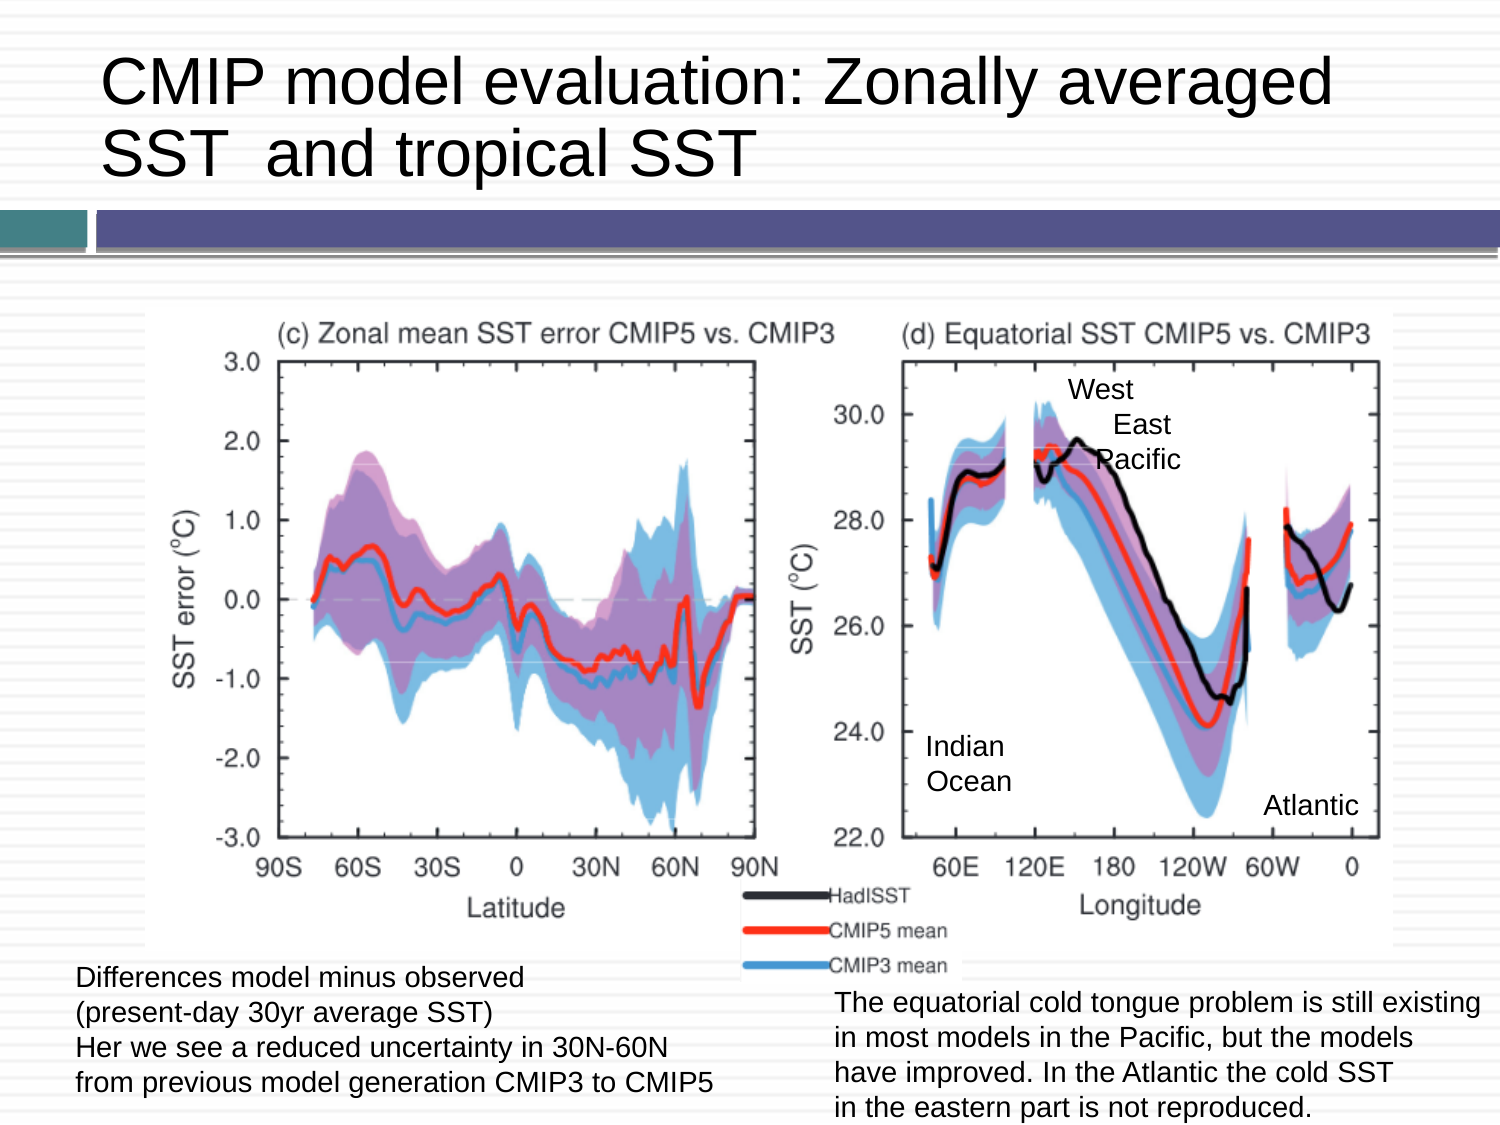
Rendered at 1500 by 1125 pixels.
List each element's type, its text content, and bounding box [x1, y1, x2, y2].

text_box The equatorial cold tongue problem is still existing in most models in the Pacific, but the models have improved. In the Atlantic the cold SST in the eastern part is not reproduced. [819, 975, 1498, 1125]
picture [0, 255, 1500, 1125]
title CMIP model evaluation: Zonally averaged SST and tropical SST [100, 37, 1438, 200]
text_box Differences model minus observed (present-day 30yr average SST) Her we see a reduced uncertainty in 30N-60N from previous model generation CMIP3 to CMIP5 [60, 951, 730, 1106]
picture [0, 0, 1500, 202]
